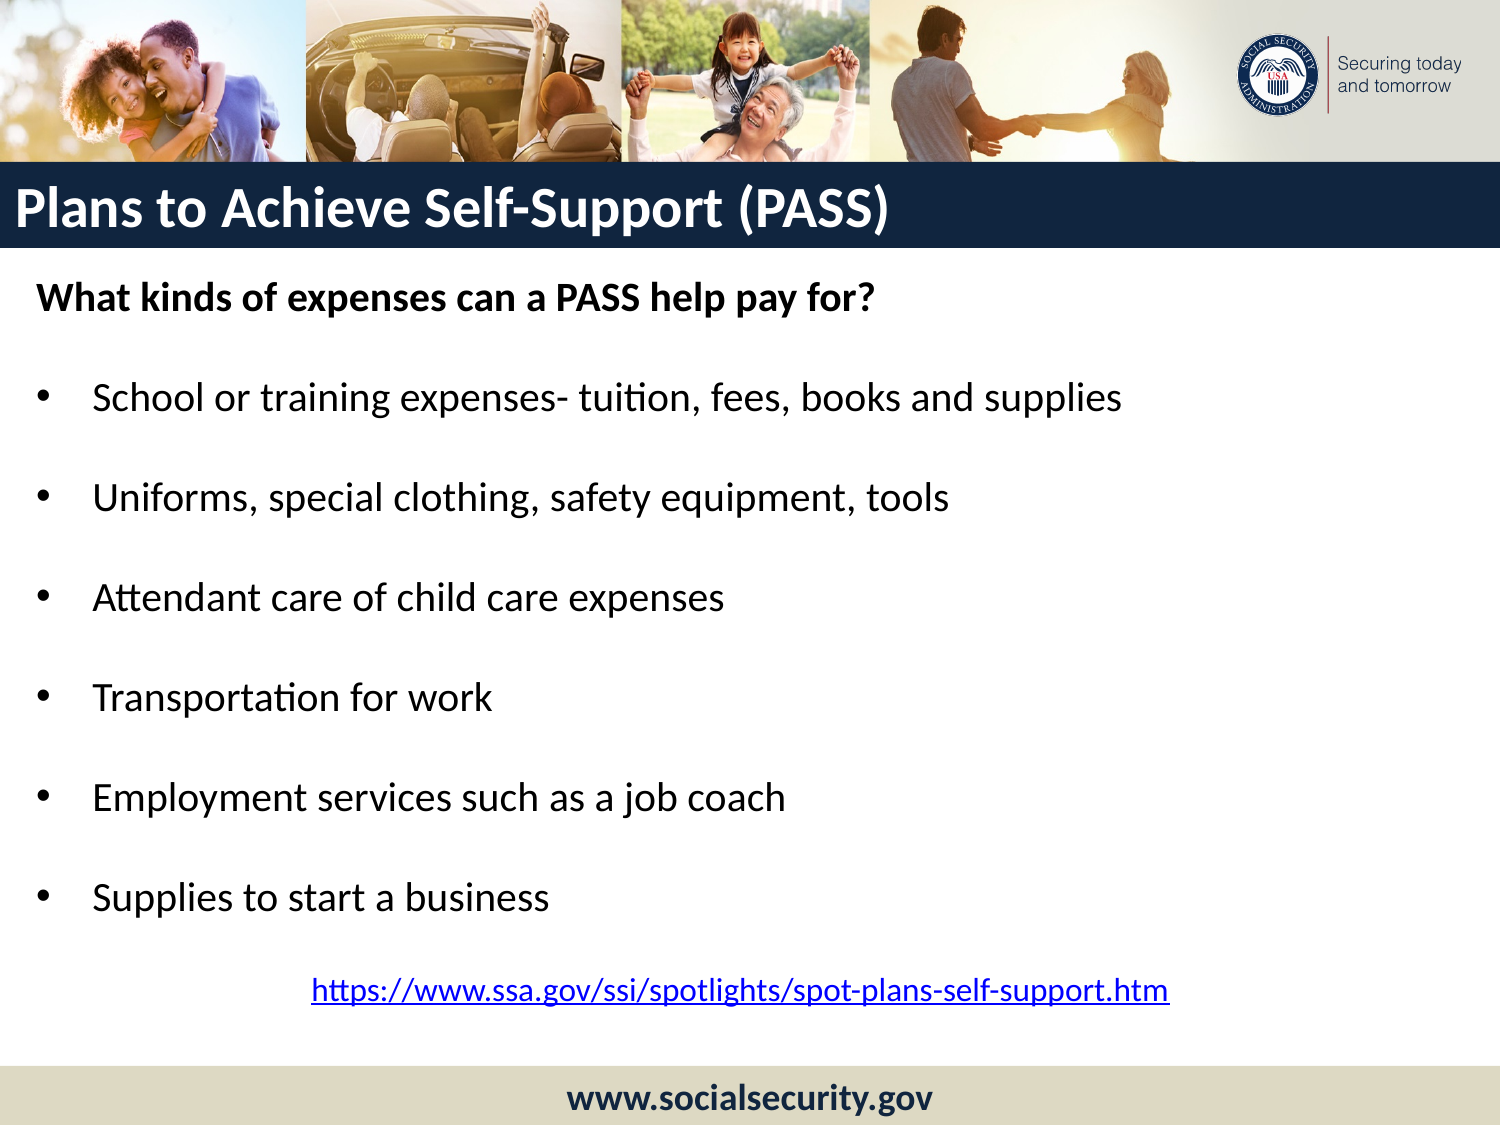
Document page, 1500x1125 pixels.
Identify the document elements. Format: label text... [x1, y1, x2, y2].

text_box https://www.ssa.gov/ssi/spotlights/spot-plans-self-support.htm [21, 960, 1461, 1061]
picture [0, 0, 1500, 178]
text_box Plans to Achieve Self-Support (PASS) [0, 184, 1500, 248]
text_box www.socialsecurity.gov [0, 1065, 1500, 1125]
text_box What kinds of expenses can a PASS help pay for? School or training expenses- tuition, fees, books and supplies Uniforms, special clothing, safety equipment, tools Attendant care of child care expenses Transportation for work Employment services such as a job coach Supplies to start a business [21, 262, 1473, 1047]
